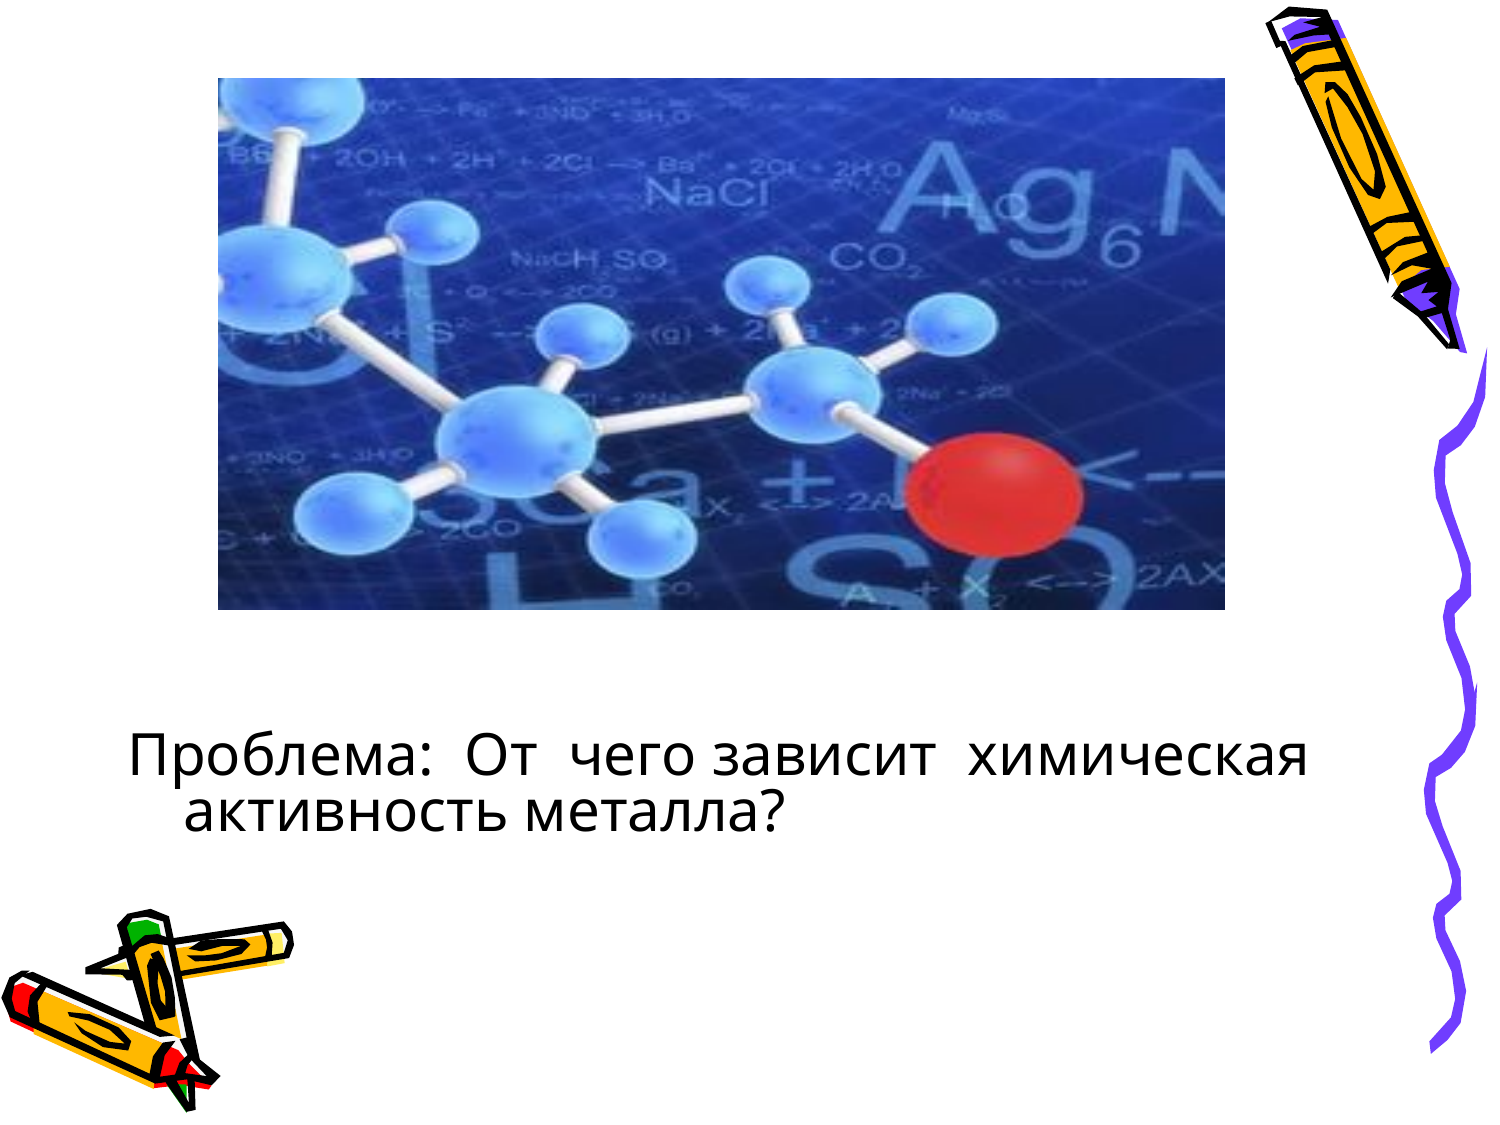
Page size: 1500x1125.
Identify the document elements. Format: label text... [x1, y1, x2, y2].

title [82, 70, 1419, 575]
list Проблема: От чего зависит химическая активность металла? [112, 574, 1375, 1012]
picture [218, 77, 1225, 610]
